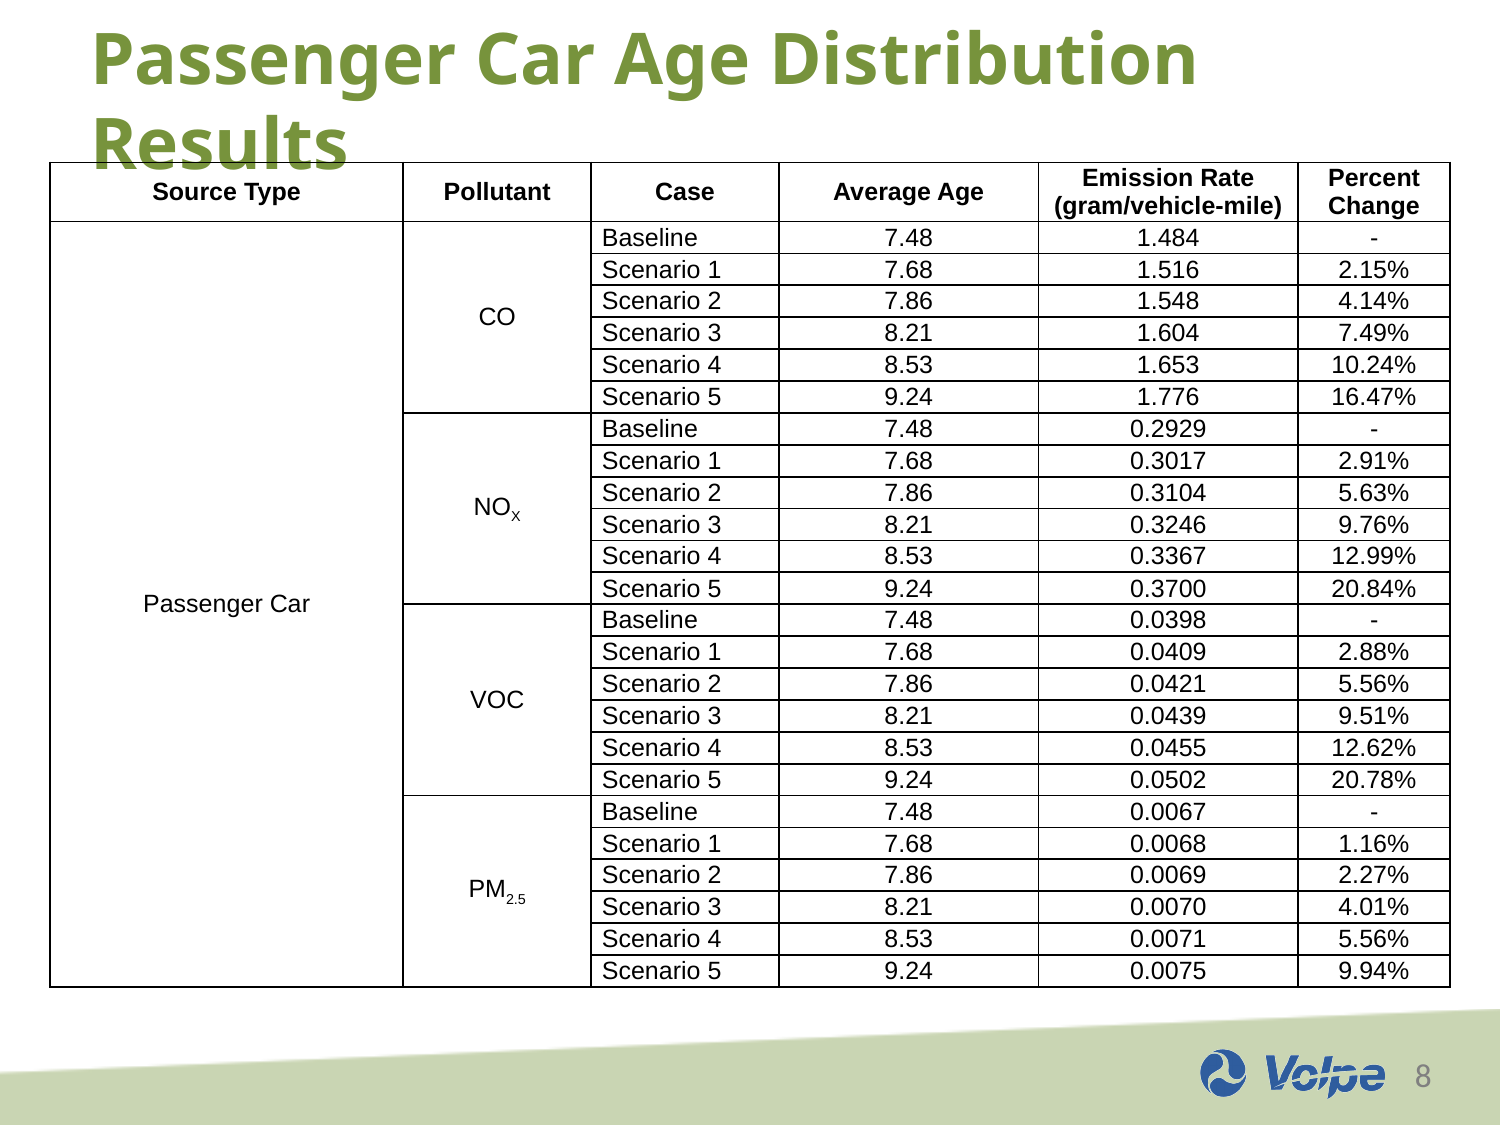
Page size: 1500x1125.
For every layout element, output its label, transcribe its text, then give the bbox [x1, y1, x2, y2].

table_cell 8.21 [780, 318, 1038, 348]
table_cell Passenger Car [51, 222, 402, 986]
table_cell Baseline [592, 605, 778, 635]
table_cell Scenario 3 [592, 892, 778, 922]
table_cell 0.3367 [1039, 541, 1297, 571]
table_cell 9.24 [780, 382, 1038, 412]
table_cell Scenario 2 [592, 478, 778, 508]
table_cell Scenario 2 [592, 860, 778, 890]
table_cell 7.86 [780, 860, 1038, 890]
table_cell 8.53 [780, 924, 1038, 954]
table_cell 20.84% [1299, 573, 1449, 603]
table_cell 7.68 [780, 828, 1038, 858]
table_cell 0.2929 [1039, 414, 1297, 444]
table_cell 9.24 [780, 956, 1038, 986]
table_cell 9.24 [780, 765, 1038, 795]
table_cell 7.86 [780, 478, 1038, 508]
table_cell 20.78% [1299, 765, 1449, 795]
table_header Case [592, 163, 778, 221]
table_cell 2.15% [1299, 254, 1449, 284]
table_cell 1.16% [1299, 828, 1449, 858]
table_cell 8.53 [780, 541, 1038, 571]
table_cell 12.62% [1299, 733, 1449, 763]
table_cell 0.0502 [1039, 765, 1297, 795]
table_cell 0.3104 [1039, 478, 1297, 508]
table_cell 0.3246 [1039, 509, 1297, 540]
table_cell 4.14% [1299, 286, 1449, 316]
table_cell 0.0409 [1039, 637, 1297, 667]
table_cell Scenario 3 [592, 701, 778, 731]
table_cell 7.68 [780, 637, 1038, 667]
table_cell 1.776 [1039, 382, 1297, 412]
table_cell Baseline [592, 796, 778, 827]
table_cell 1.484 [1039, 222, 1297, 253]
table_header Average Age [780, 163, 1038, 221]
table_cell 0.3700 [1039, 573, 1297, 603]
table_cell 9.94% [1299, 956, 1449, 986]
table_cell 7.48 [780, 222, 1038, 253]
table_cell 8.21 [780, 892, 1038, 922]
table_cell 0.0071 [1039, 924, 1297, 954]
table_cell 0.0067 [1039, 796, 1297, 827]
table_header Source Type [51, 163, 402, 221]
table_cell NOX [404, 414, 590, 603]
table_cell 7.48 [780, 605, 1038, 635]
table_cell PM2.5 [404, 796, 590, 986]
table_cell Scenario 4 [592, 733, 778, 763]
table_cell - [1299, 605, 1449, 635]
table_cell 0.0069 [1039, 860, 1297, 890]
table_cell 1.516 [1039, 254, 1297, 284]
table_cell 0.0075 [1039, 956, 1297, 986]
table_cell 0.0455 [1039, 733, 1297, 763]
table_cell Scenario 1 [592, 637, 778, 667]
table_cell 0.0068 [1039, 828, 1297, 858]
table_cell 7.68 [780, 254, 1038, 284]
table_cell Scenario 1 [592, 254, 778, 284]
table_cell 9.24 [780, 573, 1038, 603]
table_cell 1.604 [1039, 318, 1297, 348]
table_cell Baseline [592, 222, 778, 253]
table_header Percent Change [1299, 163, 1449, 221]
table_header Pollutant [404, 163, 590, 221]
table_cell 0.0070 [1039, 892, 1297, 922]
table_cell Baseline [592, 414, 778, 444]
table_cell 10.24% [1299, 350, 1449, 380]
table_cell 1.653 [1039, 350, 1297, 380]
table_cell 2.91% [1299, 446, 1449, 476]
table_cell Scenario 5 [592, 765, 778, 795]
title Passenger Car Age Distribution Results [75, 4, 1425, 162]
table_cell 2.88% [1299, 637, 1449, 667]
table_cell Scenario 5 [592, 956, 778, 986]
table_cell 7.86 [780, 669, 1038, 699]
table_cell 5.56% [1299, 669, 1449, 699]
table_cell 2.27% [1299, 860, 1449, 890]
table_cell 1.548 [1039, 286, 1297, 316]
table_cell Scenario 5 [592, 382, 778, 412]
table_cell 5.63% [1299, 478, 1449, 508]
table_cell - [1299, 796, 1449, 827]
table_cell 5.56% [1299, 924, 1449, 954]
table_cell 7.86 [780, 286, 1038, 316]
table_cell Scenario 3 [592, 318, 778, 348]
table_cell 7.68 [780, 446, 1038, 476]
table_cell Scenario 4 [592, 541, 778, 571]
table_cell 8.53 [780, 350, 1038, 380]
table_cell Scenario 4 [592, 350, 778, 380]
table_cell 12.99% [1299, 541, 1449, 571]
table_cell VOC [404, 605, 590, 795]
table_cell - [1299, 414, 1449, 444]
table_cell Scenario 5 [592, 573, 778, 603]
table_cell Scenario 4 [592, 924, 778, 954]
table_cell Scenario 1 [592, 446, 778, 476]
table_cell CO [404, 222, 590, 412]
table_cell Scenario 1 [592, 828, 778, 858]
table_cell Scenario 2 [592, 286, 778, 316]
table_cell 0.0398 [1039, 605, 1297, 635]
table_cell 7.48 [780, 796, 1038, 827]
table_cell 0.0439 [1039, 701, 1297, 731]
table_cell 8.21 [780, 509, 1038, 540]
table_header Emission Rate (gram/vehicle-mile) [1039, 163, 1297, 221]
table_cell 7.48 [780, 414, 1038, 444]
table_cell 0.0421 [1039, 669, 1297, 699]
table_cell 4.01% [1299, 892, 1449, 922]
table_cell 8.21 [780, 701, 1038, 731]
table_cell 0.3017 [1039, 446, 1297, 476]
table_cell Scenario 3 [592, 509, 778, 540]
table_cell - [1299, 222, 1449, 253]
table_cell Scenario 2 [592, 669, 778, 699]
table_cell 9.76% [1299, 509, 1449, 540]
table_cell 7.49% [1299, 318, 1449, 348]
table_cell 9.51% [1299, 701, 1449, 731]
table_cell 8.53 [780, 733, 1038, 763]
table_cell 16.47% [1299, 382, 1449, 412]
picture [1200, 1049, 1385, 1099]
